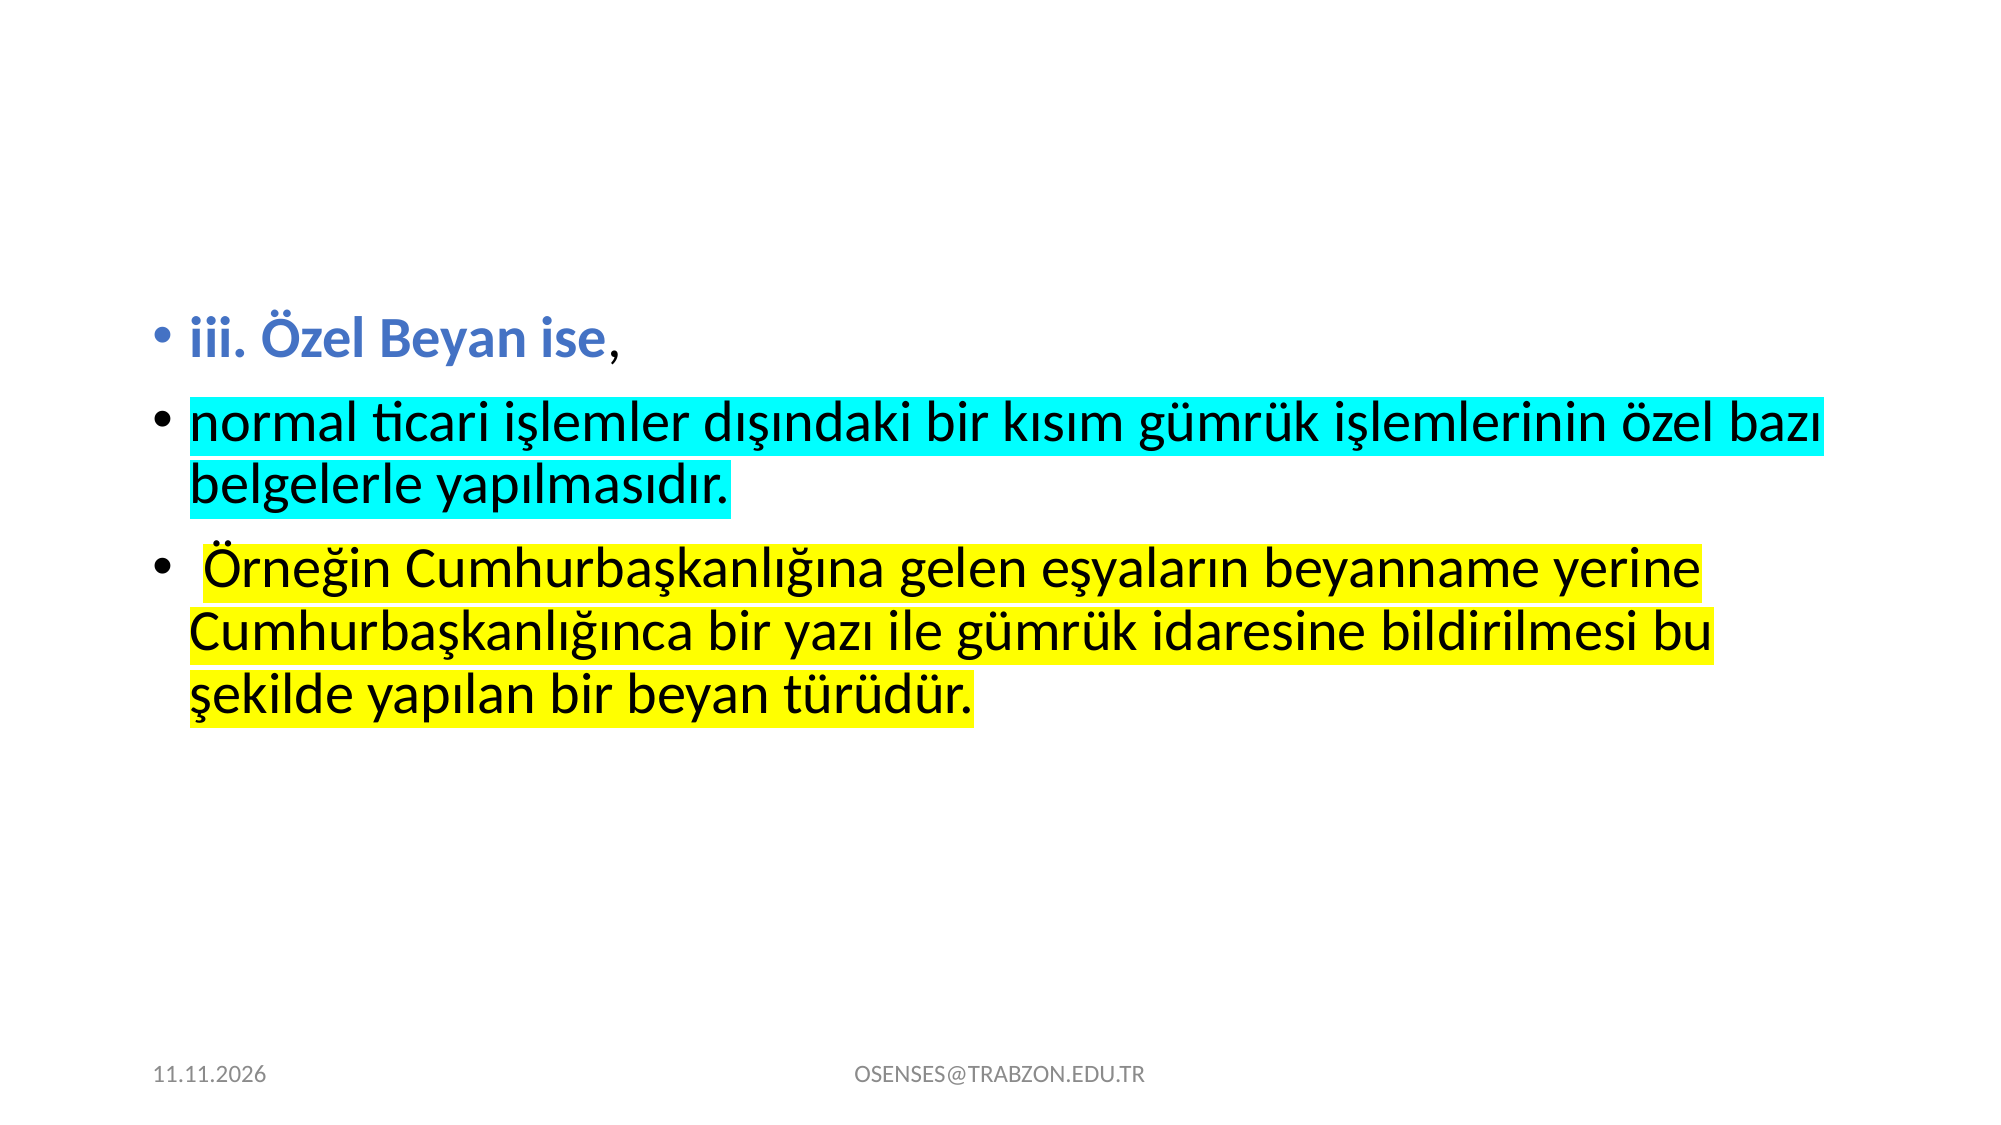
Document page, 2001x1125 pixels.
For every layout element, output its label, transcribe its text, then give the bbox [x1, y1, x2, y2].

footer OSENSES@TRABZON.EDU.TR [662, 1042, 1338, 1103]
list iii. Özel Beyan ise, normal ticari işlemler dışındaki bir kısım gümrük işlemlerinin özel bazı belgelerle yapılmasıdır. Örneğin Cumhurbaşkanlığına gelen eşyaların beyanname yerine Cumhurbaşkanlığınca bir yazı ile gümrük idaresine bildirilmesi bu şekilde yapılan bir beyan türüdür. [137, 299, 1863, 1014]
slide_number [137, 1042, 588, 1103]
